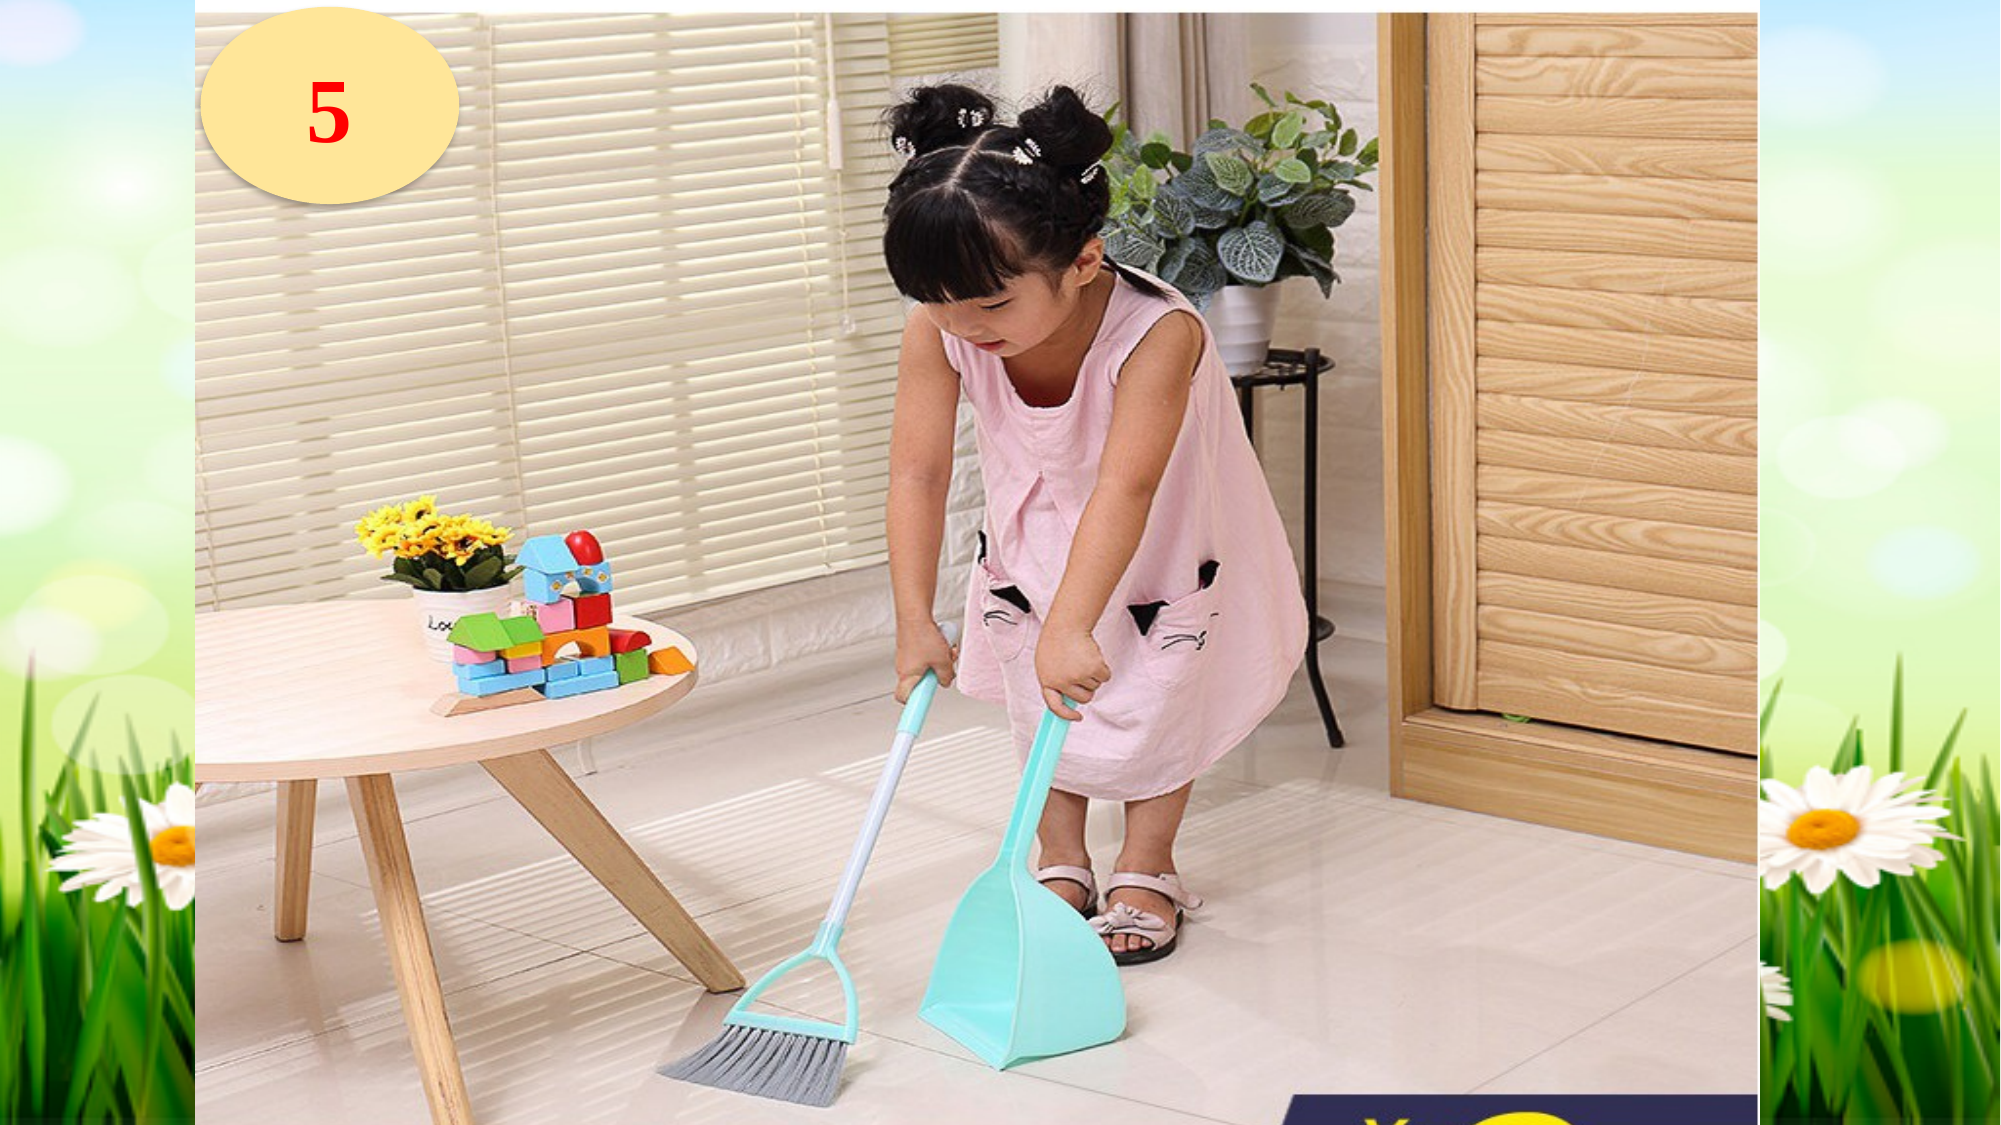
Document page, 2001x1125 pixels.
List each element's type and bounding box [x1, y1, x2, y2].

picture [1760, 0, 2001, 1125]
picture [0, 0, 195, 1125]
text_box [195, 0, 1760, 1125]
